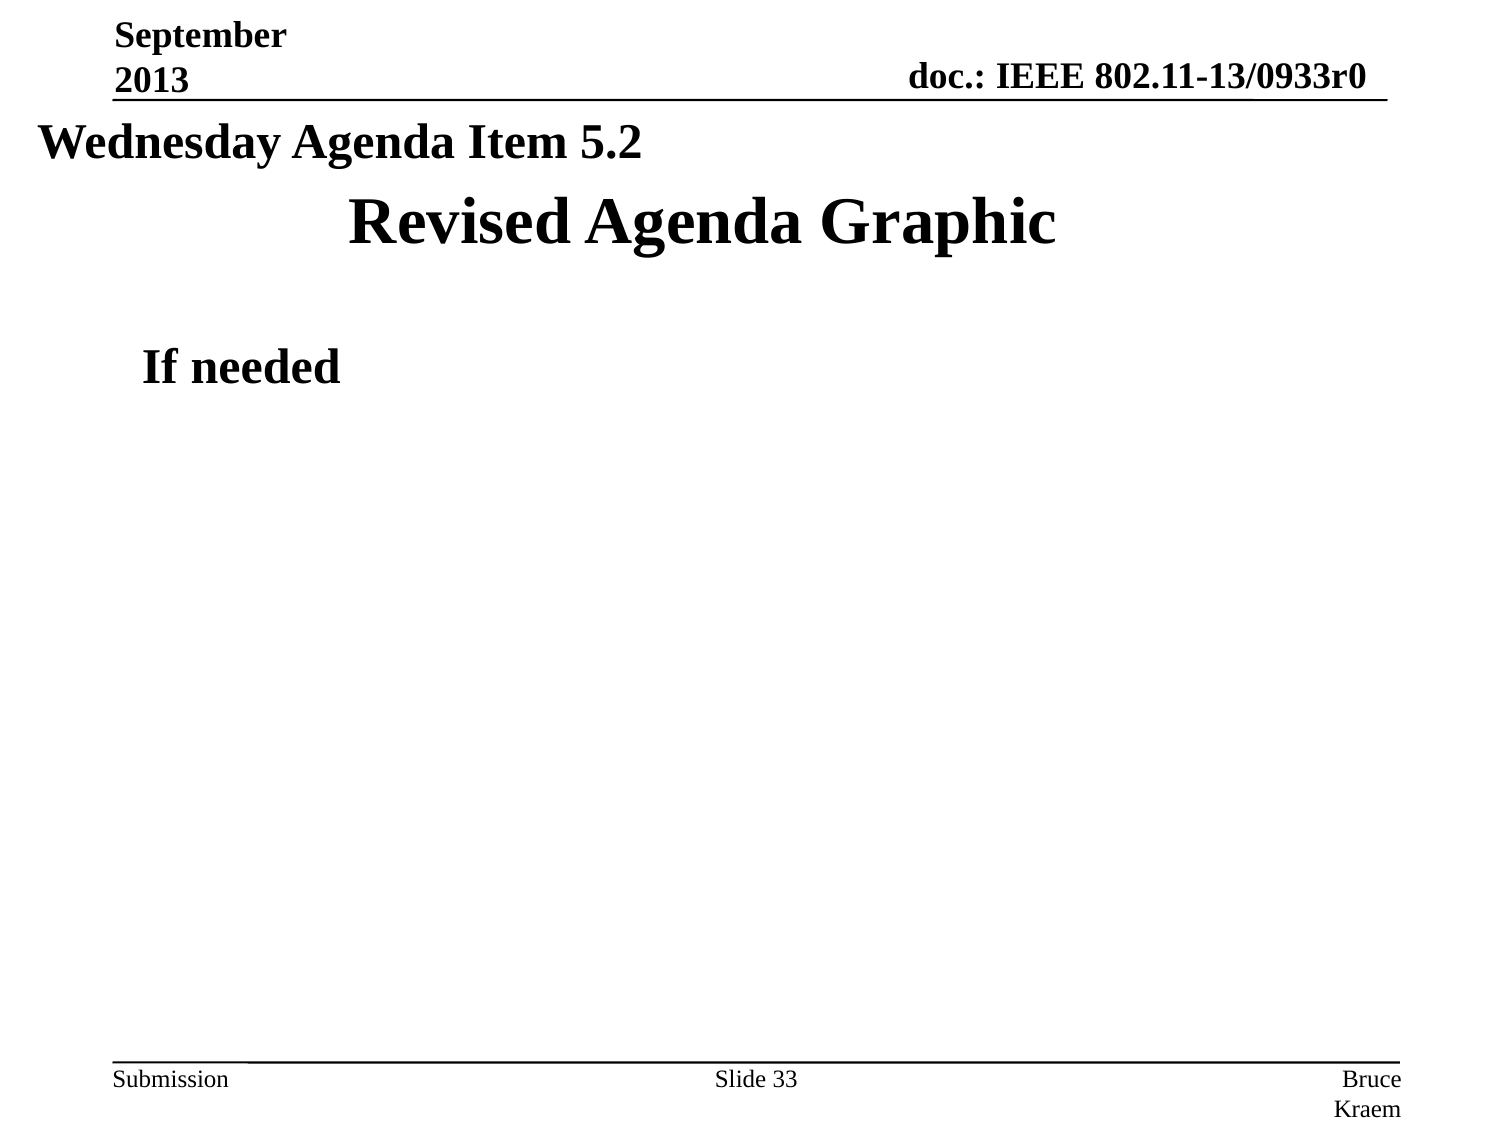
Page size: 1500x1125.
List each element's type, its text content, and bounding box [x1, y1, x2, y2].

slide_number Slide 33 [714, 1062, 798, 1093]
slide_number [114, 54, 366, 100]
text_box Wednesday Agenda Item 5.2 [22, 101, 658, 176]
footer Bruce Kraemer, Marvell [1325, 1062, 1402, 1093]
text_box Revised Agenda Graphic [334, 169, 1073, 264]
text_box If needed [126, 326, 356, 401]
